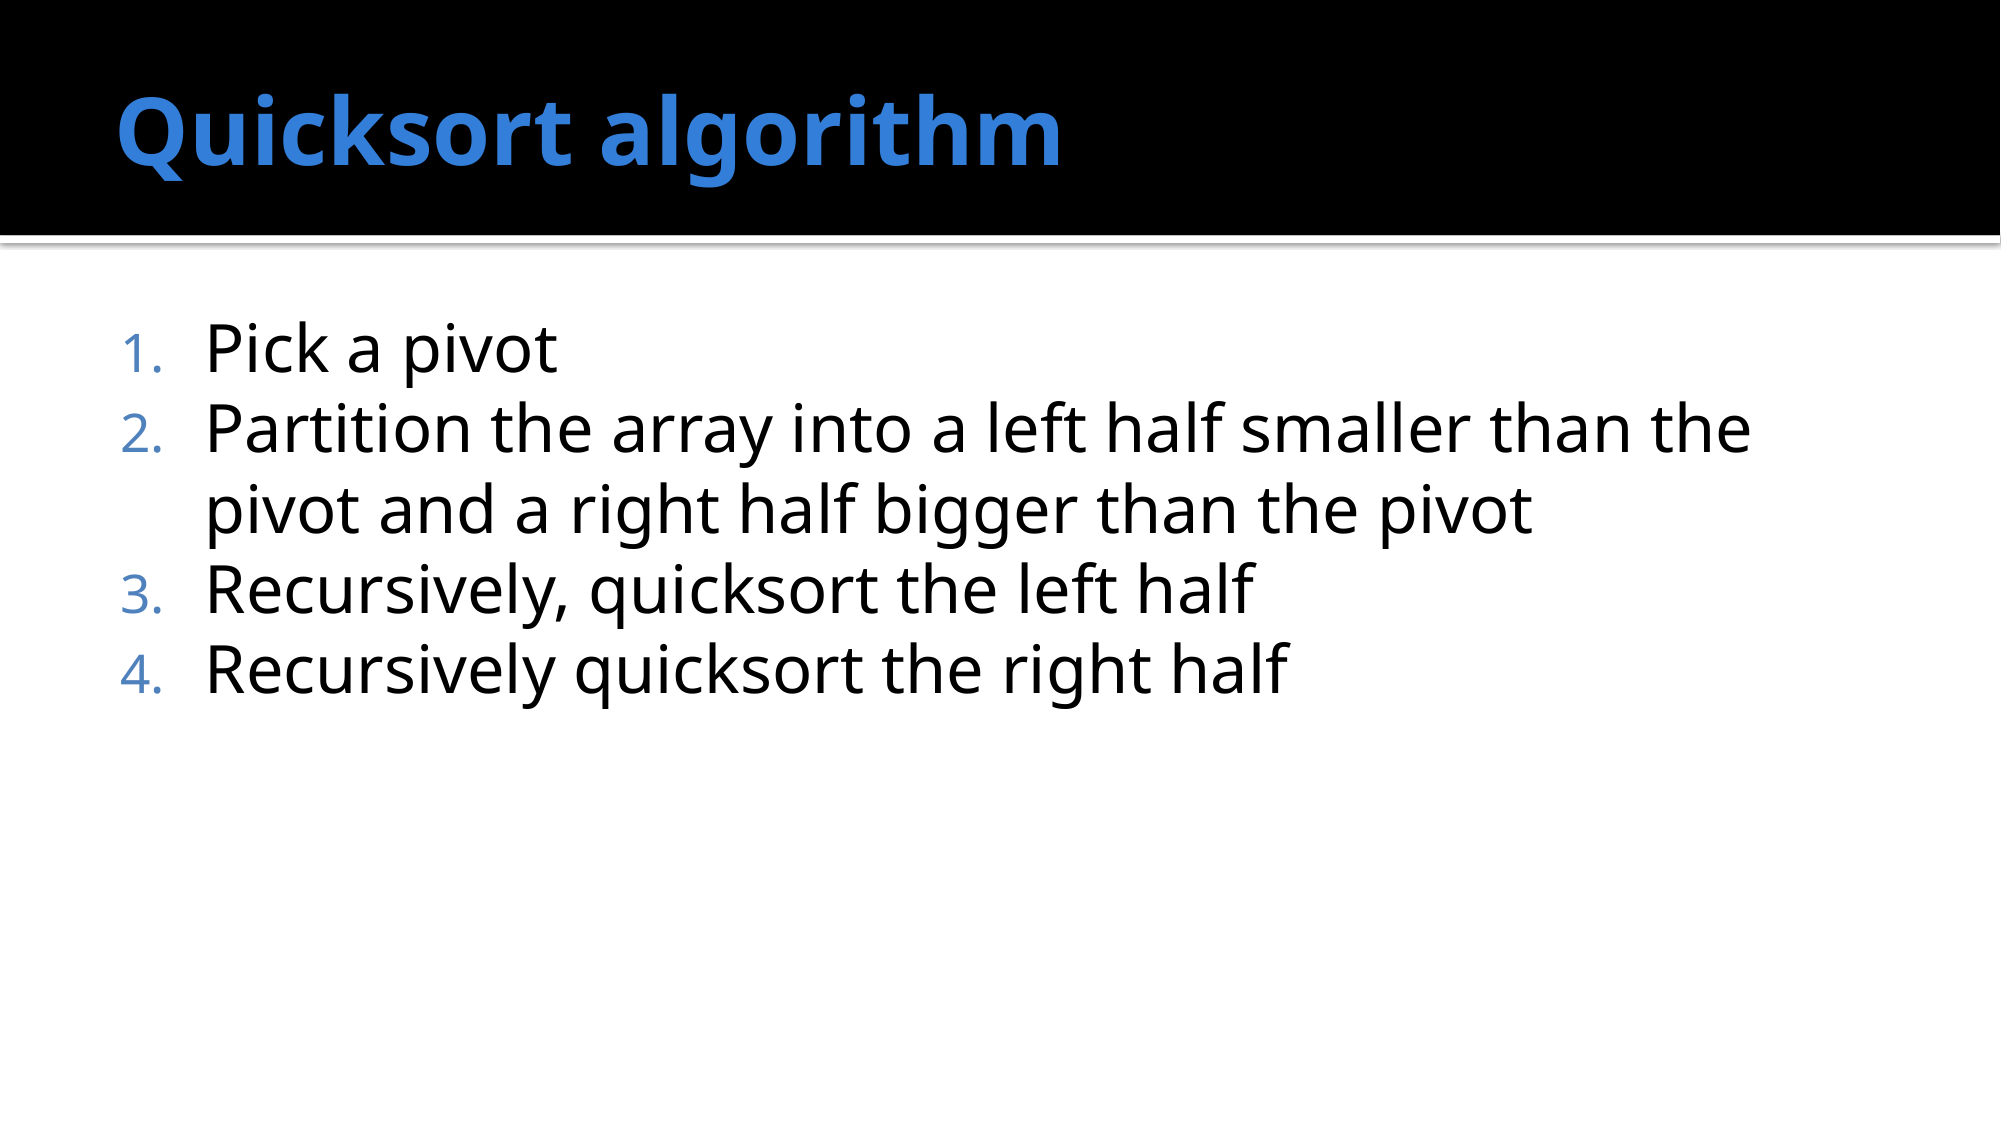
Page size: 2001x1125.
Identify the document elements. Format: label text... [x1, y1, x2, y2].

list Pick a pivot Partition the array into a left half smaller than the pivot and a right half bigger than the pivot Recursively, quicksort the left half Recursively quicksort the right half [99, 291, 1900, 1050]
title Quicksort algorithm [99, 25, 1900, 231]
